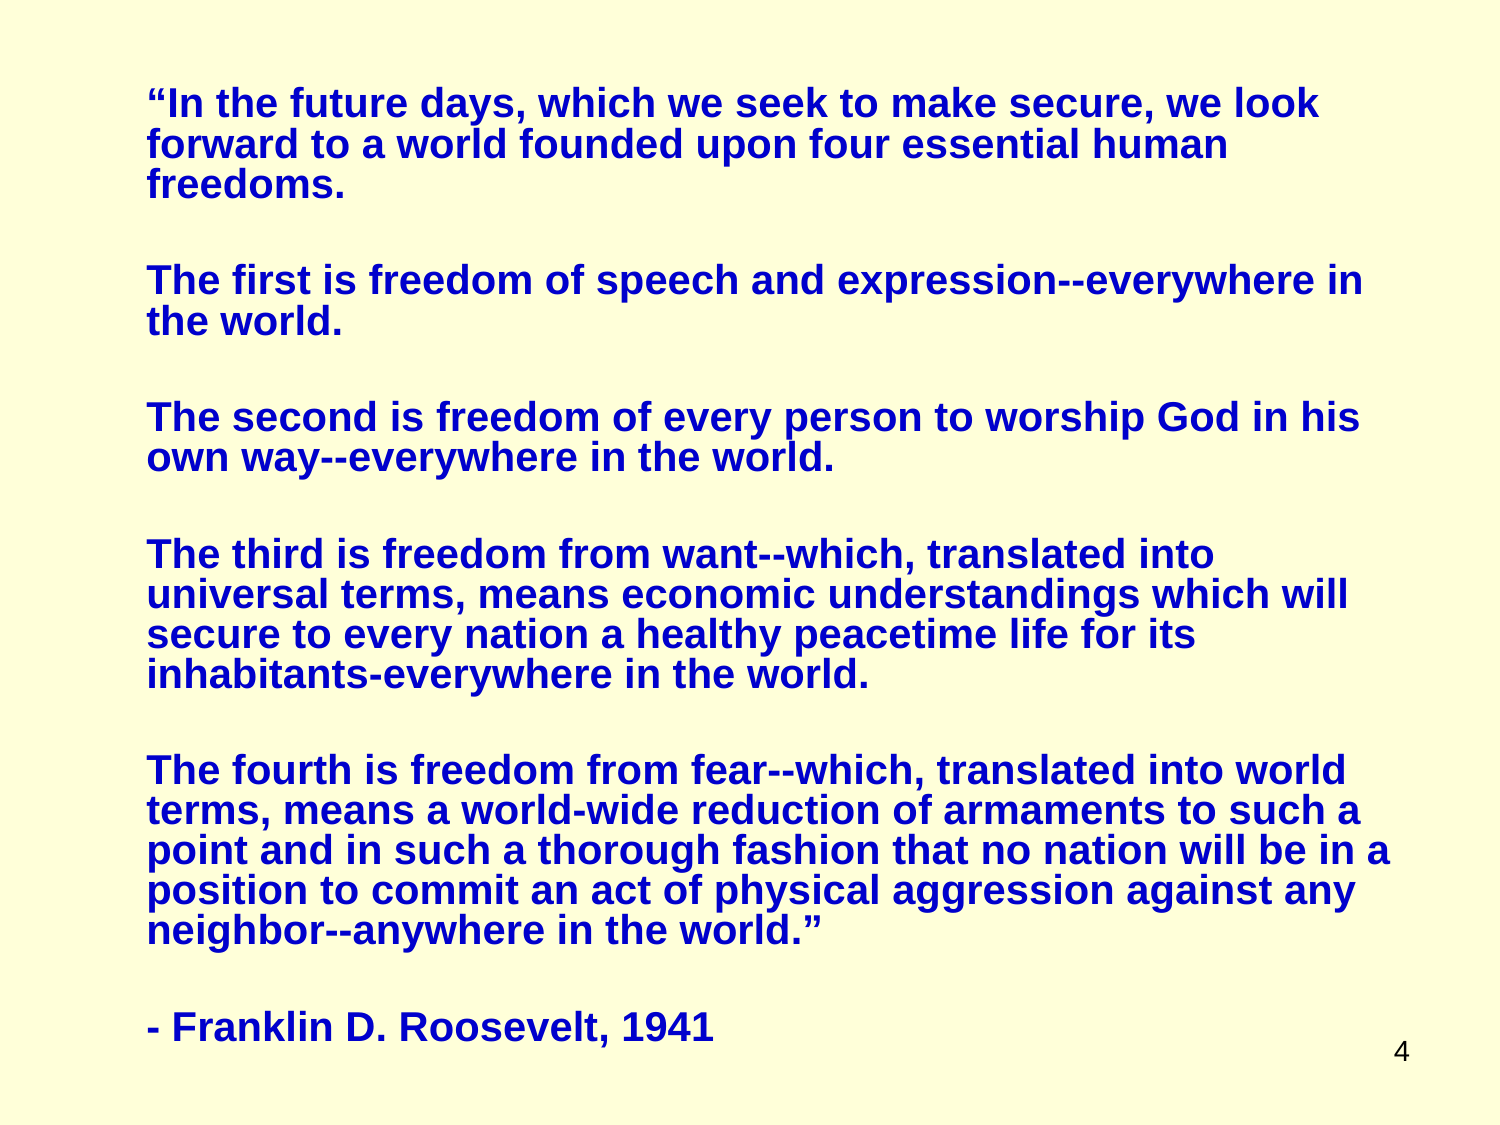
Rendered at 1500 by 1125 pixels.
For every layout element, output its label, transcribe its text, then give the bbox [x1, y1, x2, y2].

list “In the future days, which we seek to make secure, we look forward to a world founded upon four essential human freedoms. The first is freedom of speech and expression--everywhere in the world. The second is freedom of every person to worship God in his own way--everywhere in the world. The third is freedom from want--which, translated into universal terms, means economic understandings which will secure to every nation a healthy peacetime life for its inhabitants-everywhere in the world. The fourth is freedom from fear--which, translated into world terms, means a world-wide reduction of armaments to such a point and in such a thorough fashion that no nation will be in a position to commit an act of physical aggression against any neighbor--anywhere in the world.” - Franklin D. Roosevelt, 1941 [75, 75, 1425, 1075]
slide_number 4 [1074, 1024, 1425, 1103]
